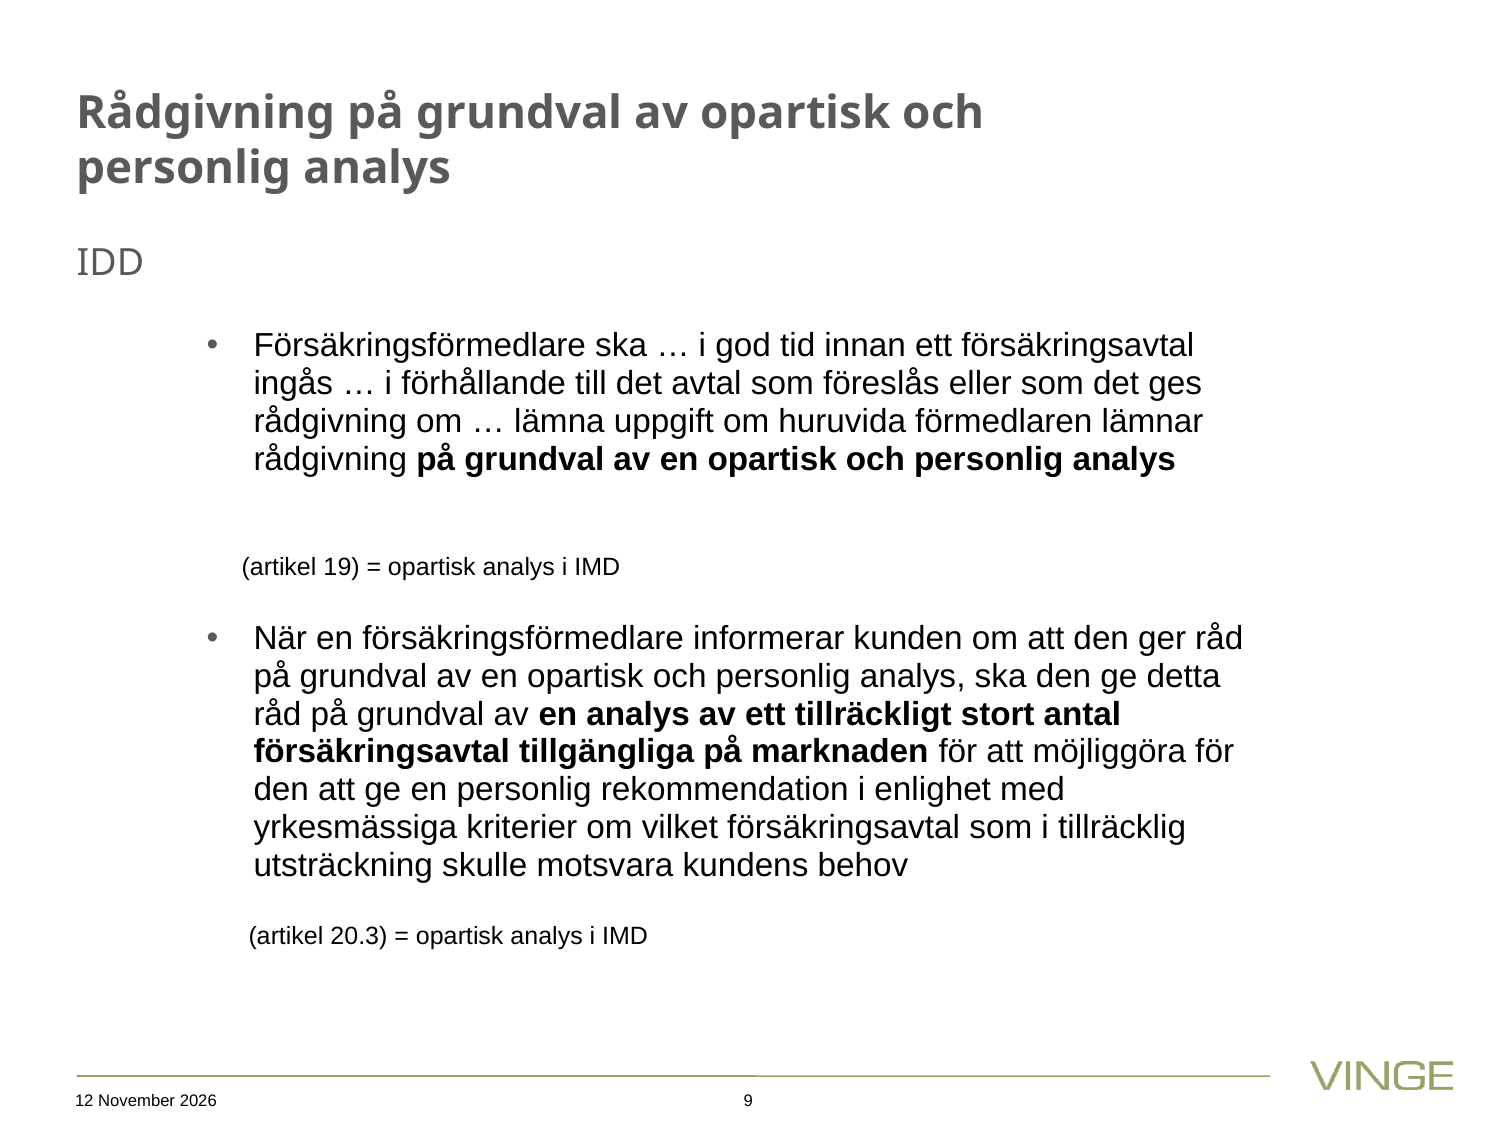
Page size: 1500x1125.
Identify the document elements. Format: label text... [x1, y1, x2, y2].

title Rådgivning på grundval av opartisk och personlig analys IDD [76, 125, 1446, 291]
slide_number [75, 1086, 247, 1113]
picture [1310, 1061, 1453, 1090]
slide_number 9 [698, 1086, 799, 1113]
list Försäkringsförmedlare ska … i god tid innan ett försäkringsavtal ingås … i förhållande till det avtal som föreslås eller som det ges rådgivning om … lämna uppgift om huruvida förmedlaren lämnar rådgivning på grundval av en opartisk och personlig analys (artikel 19) = opartisk analys i IMD När en försäkringsförmedlare informerar kunden om att den ger råd på grundval av en opartisk och personlig analys, ska den ge detta råd på grundval av en analys av ett tillräckligt stort antal försäkringsavtal tillgängliga på marknaden för att möjliggöra för den att ge en personlig rekommendation i enlighet med yrkesmässiga kriterier om vilket försäkringsavtal som i tillräcklig utsträckning skulle motsvara kundens behov (artikel 20.3) = opartisk analys i IMD [206, 326, 1258, 1024]
